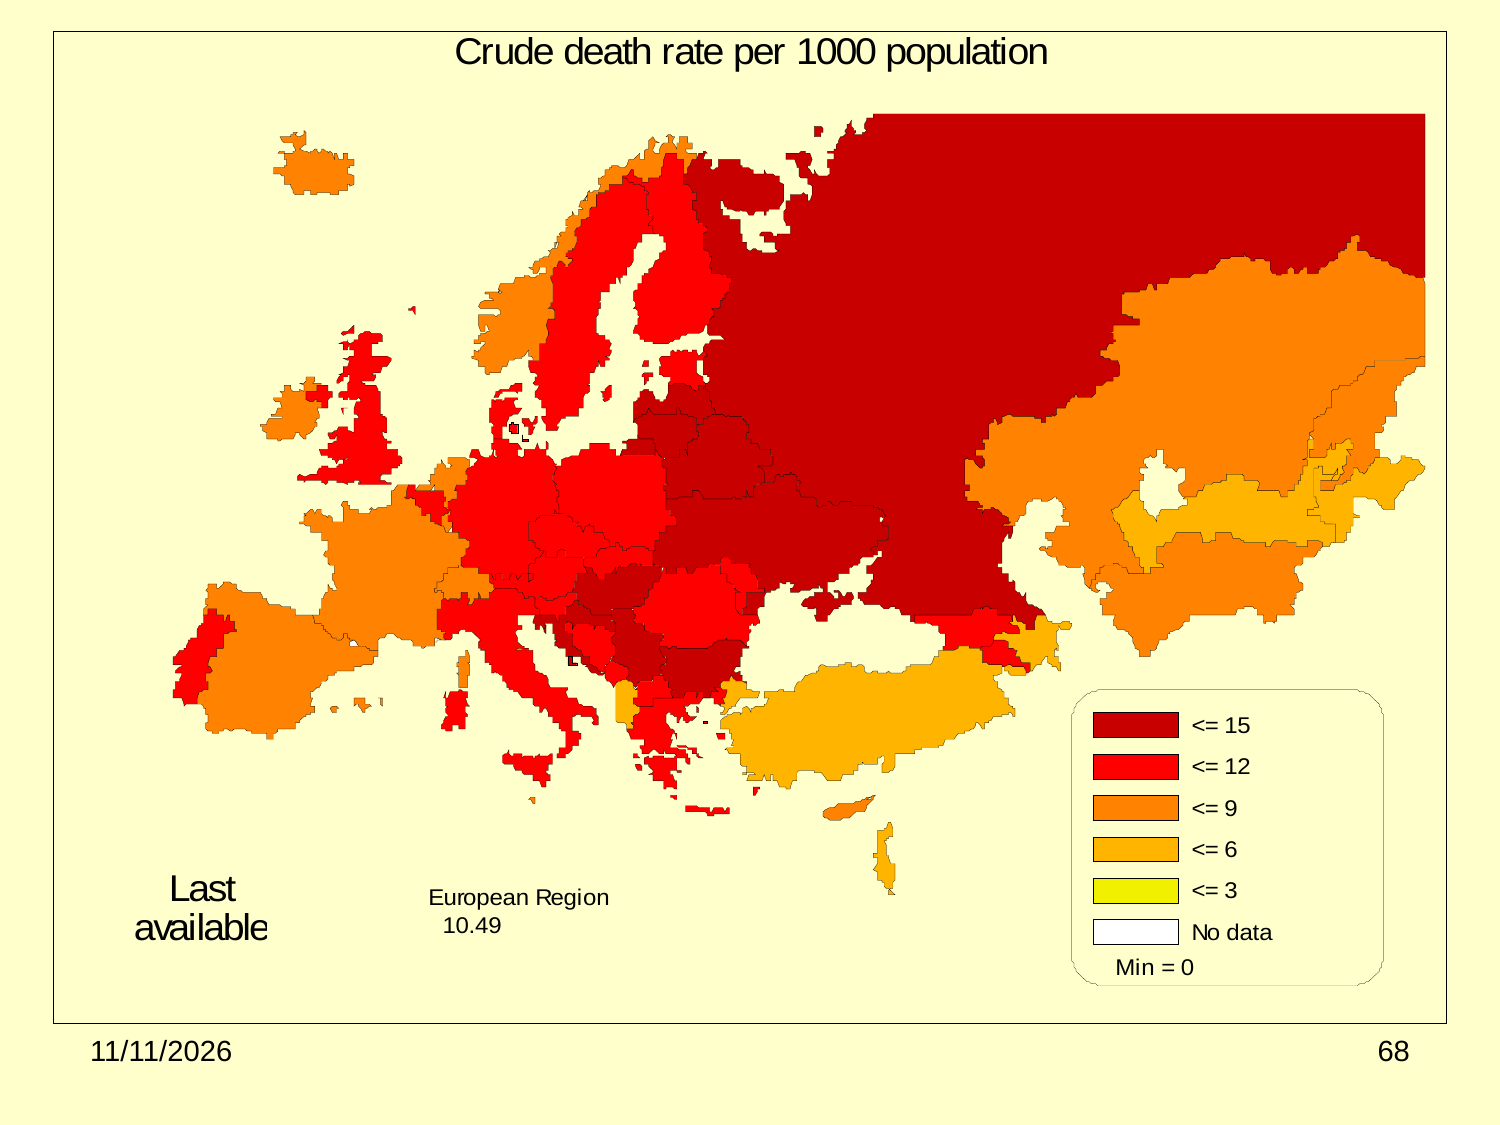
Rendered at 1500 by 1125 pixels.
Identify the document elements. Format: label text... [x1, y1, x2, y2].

picture [52, 30, 1448, 1024]
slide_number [75, 1031, 425, 1103]
slide_number 68 [1074, 1031, 1425, 1103]
